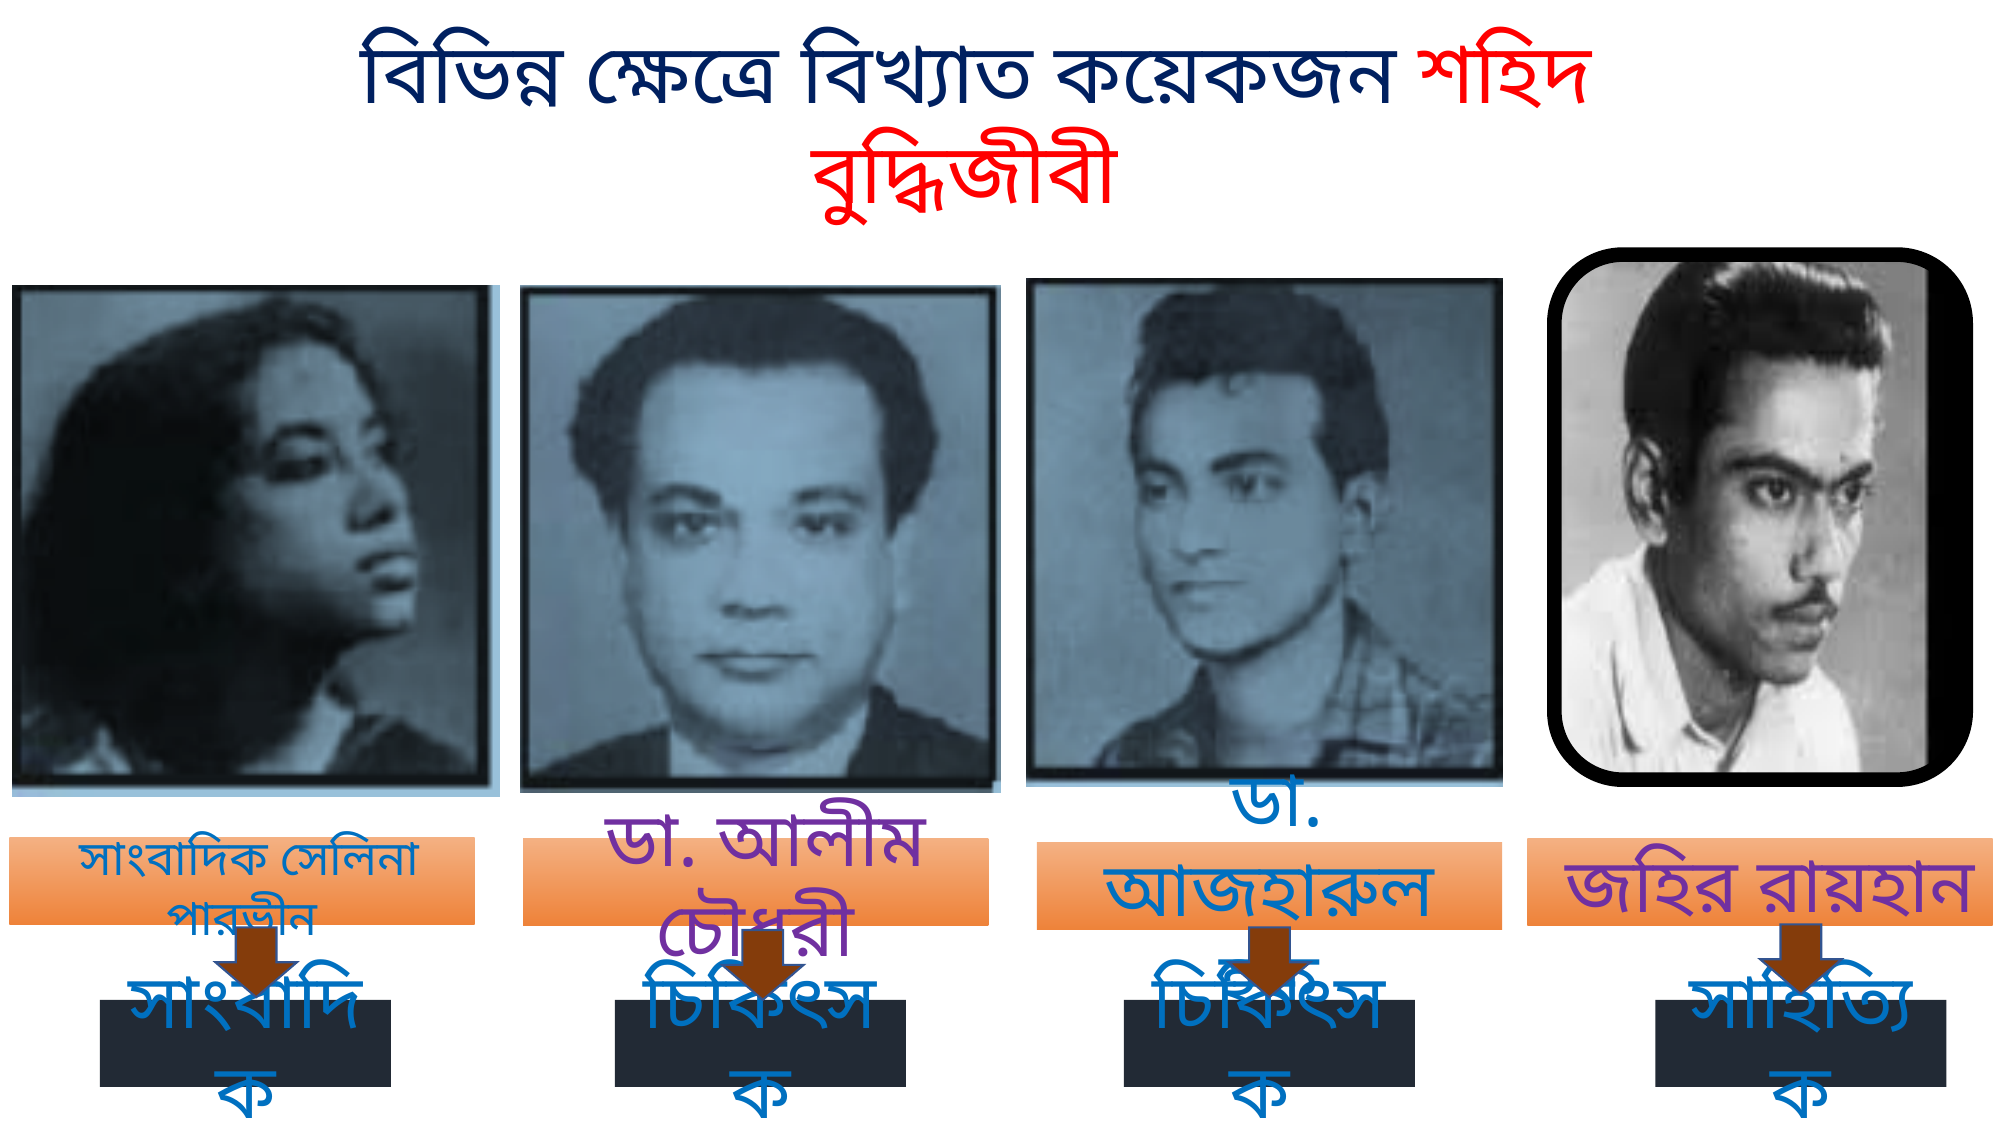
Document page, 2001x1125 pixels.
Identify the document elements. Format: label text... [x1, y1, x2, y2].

text_box সাহিত্যিক [1655, 999, 1947, 1087]
text_box [719, 928, 807, 1002]
text_box সাংবাদিক সেলিনা পারভীন [9, 837, 475, 925]
text_box চিকিৎসক [1123, 999, 1415, 1087]
text_box [1757, 923, 1845, 996]
text_box [1225, 926, 1314, 999]
text_box সাংবাদিক [99, 999, 391, 1087]
text_box ডা. আজহারুল হক [1036, 842, 1503, 930]
text_box জহির রায়হান [1527, 838, 1993, 926]
picture [1554, 254, 1966, 780]
text_box বিভিন্ন ক্ষেত্রে বিখ্যাত কয়েকজন শহিদ বুদ্ধিজীবী [268, 13, 1683, 228]
text_box ডা. আলীম চৌধুরী [523, 838, 989, 926]
picture [12, 285, 500, 797]
picture [520, 285, 1001, 793]
text_box চিকিৎসক [614, 999, 906, 1087]
picture [1026, 278, 1503, 787]
text_box [212, 926, 300, 999]
